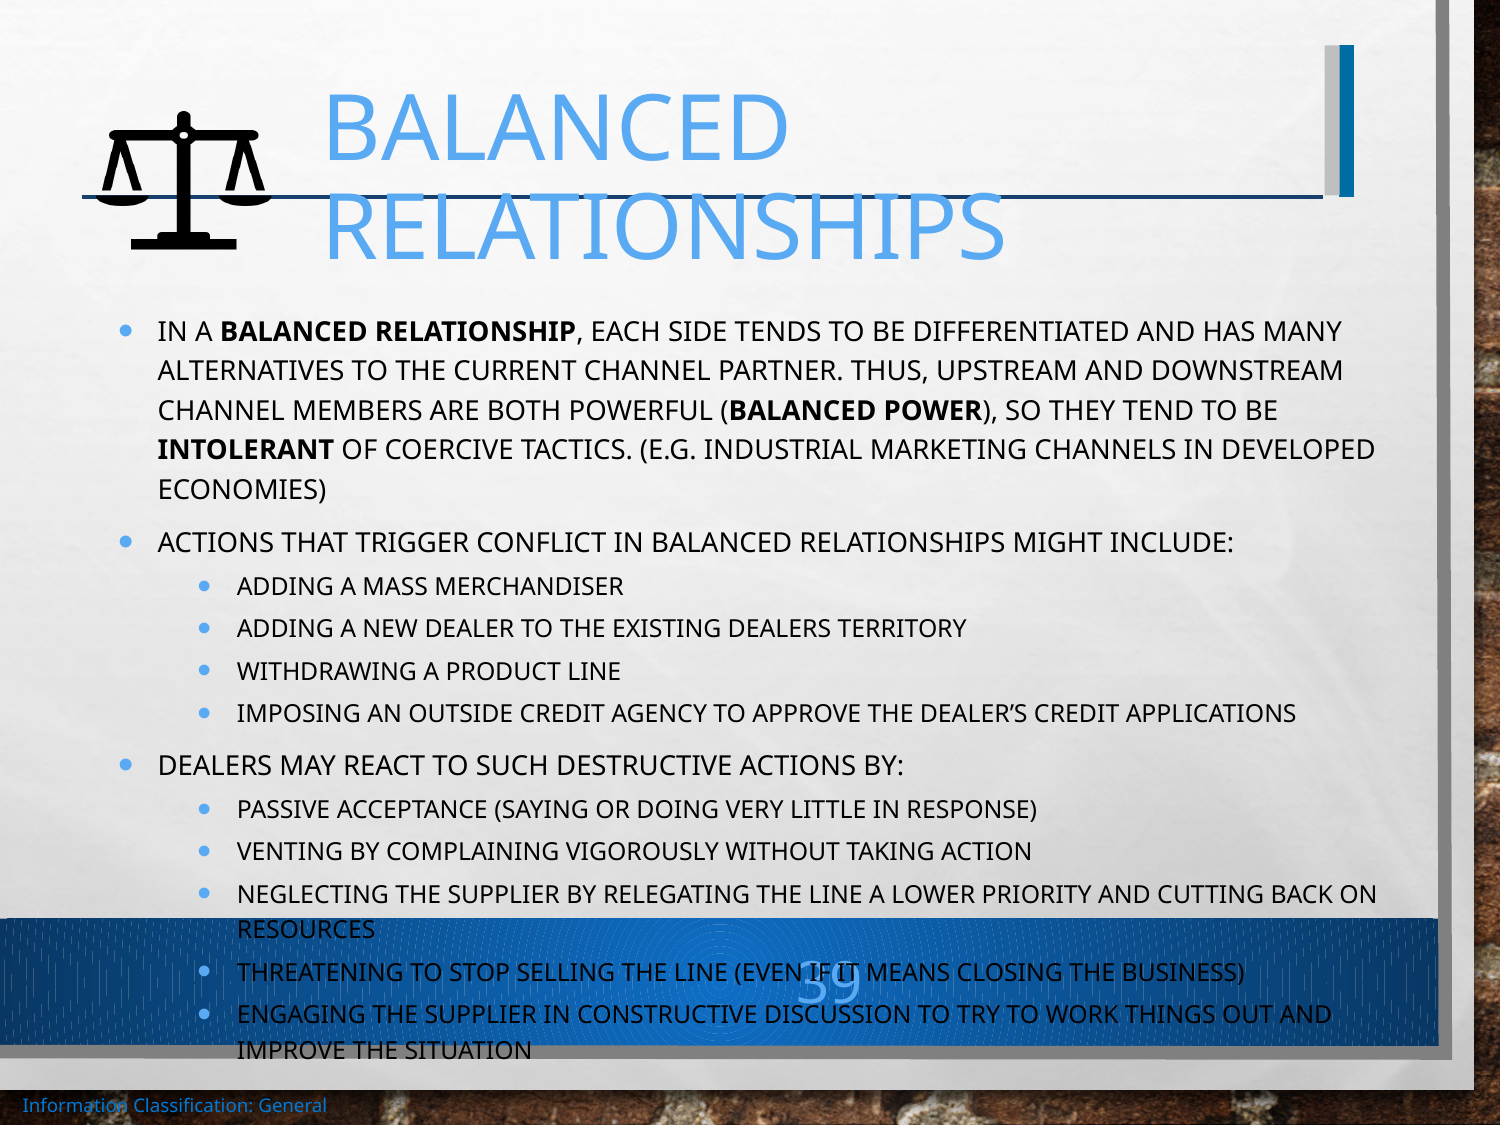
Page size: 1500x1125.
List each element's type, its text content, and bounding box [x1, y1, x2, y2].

slide_number 39 [773, 944, 886, 1027]
title Balanced Relationships [306, 71, 1396, 289]
picture [77, 97, 289, 263]
picture [0, 0, 1500, 1125]
list In a balanced relationship, each side tends to be differentiated and has many alternatives to the current channel partner. Thus, upstream and downstream channel members are both powerful (balanced power), so they tend to be intolerant of coercive tactics. (e.g. industrial marketing channels in developed economies) Actions that trigger conflict in balanced relationships might include: Adding a mass merchandiser Adding a new dealer to the existing dealers territory Withdrawing a product line Imposing an outside credit agency to approve the dealer’s credit applications Dealers may react to such destructive actions by: Passive acceptance (saying or doing very little in response) Venting by complaining vigorously without taking action Neglecting the supplier by relegating the line a lower priority and cutting back on resources Threatening to stop selling the line (even if it means closing the business) Engaging the supplier in constructive discussion to try to work things out and improve the situation [103, 299, 1397, 1072]
